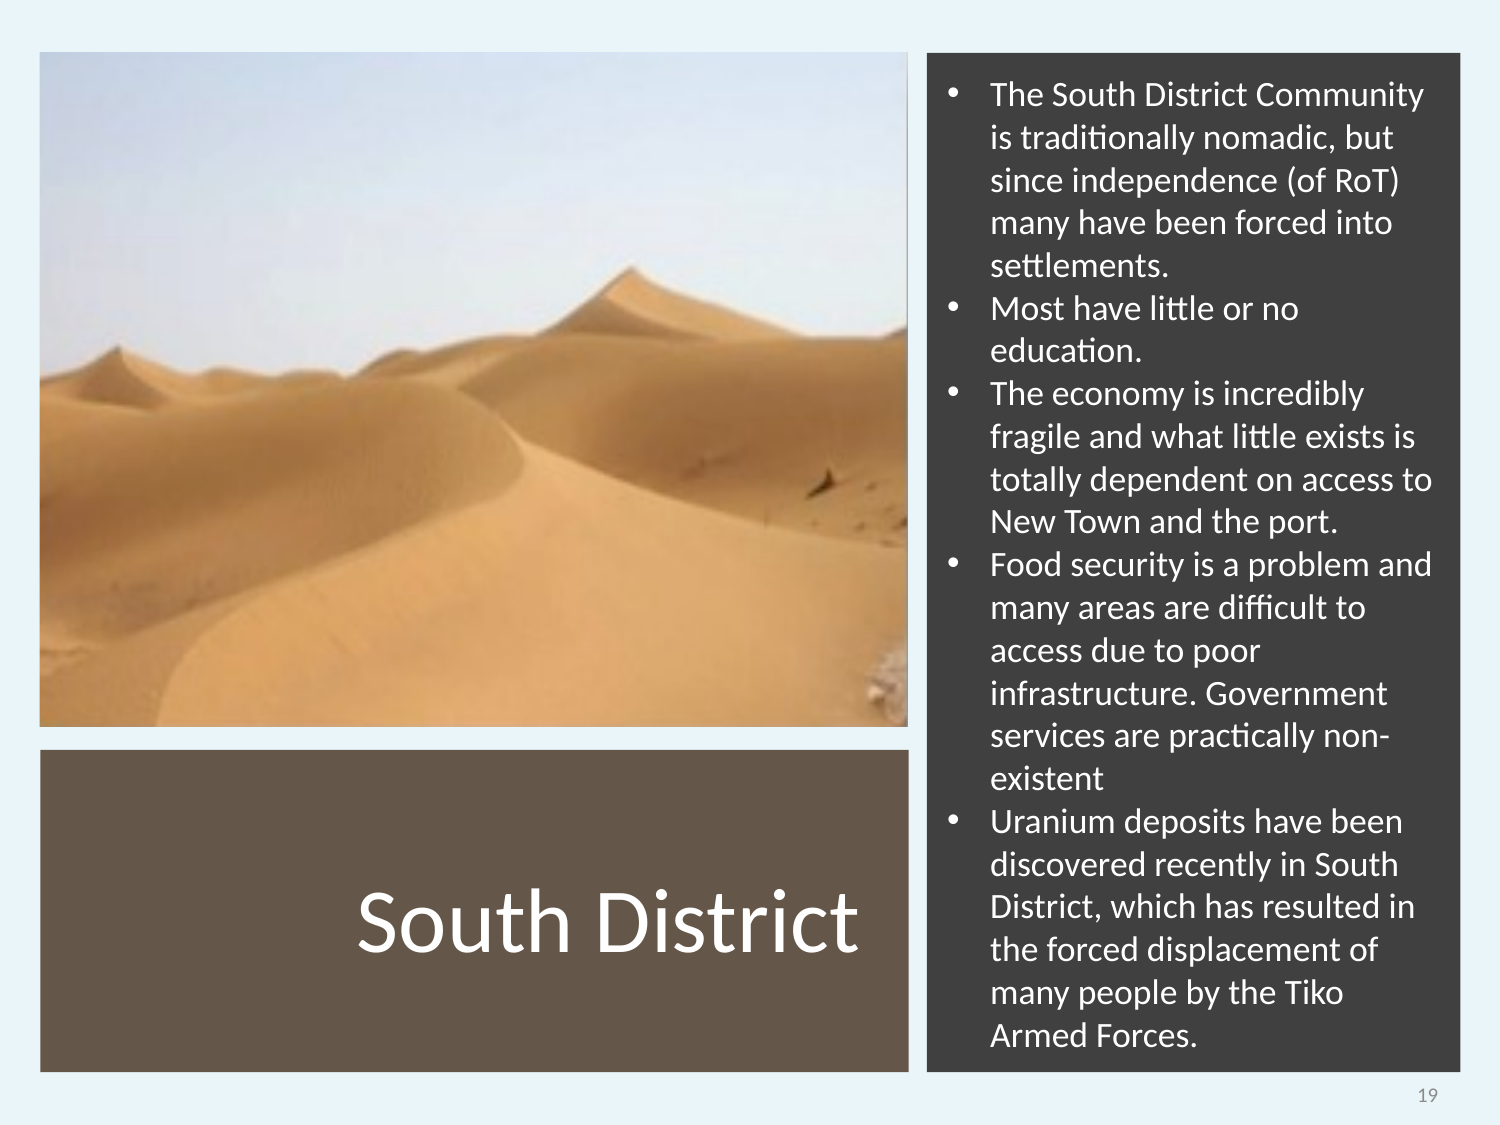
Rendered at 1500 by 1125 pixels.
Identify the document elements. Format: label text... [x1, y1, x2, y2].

slide_number 19 [1333, 1072, 1454, 1117]
picture [39, 52, 909, 727]
text_box [38, 748, 911, 1074]
title South District [64, 782, 876, 1049]
list The South District Community is traditionally nomadic, but since independence (of RoT) many have been forced into settlements. Most have little or no education. The economy is incredibly fragile and what little exists is totally dependent on access to New Town and the port. Food security is a problem and many areas are difficult to access due to poor infrastructure. Government services are practically non-existent Uranium deposits have been discovered recently in South District, which has resulted in the forced displacement of many people by the Tiko Armed Forces. [932, 52, 1460, 1073]
text_box [925, 51, 1462, 1074]
